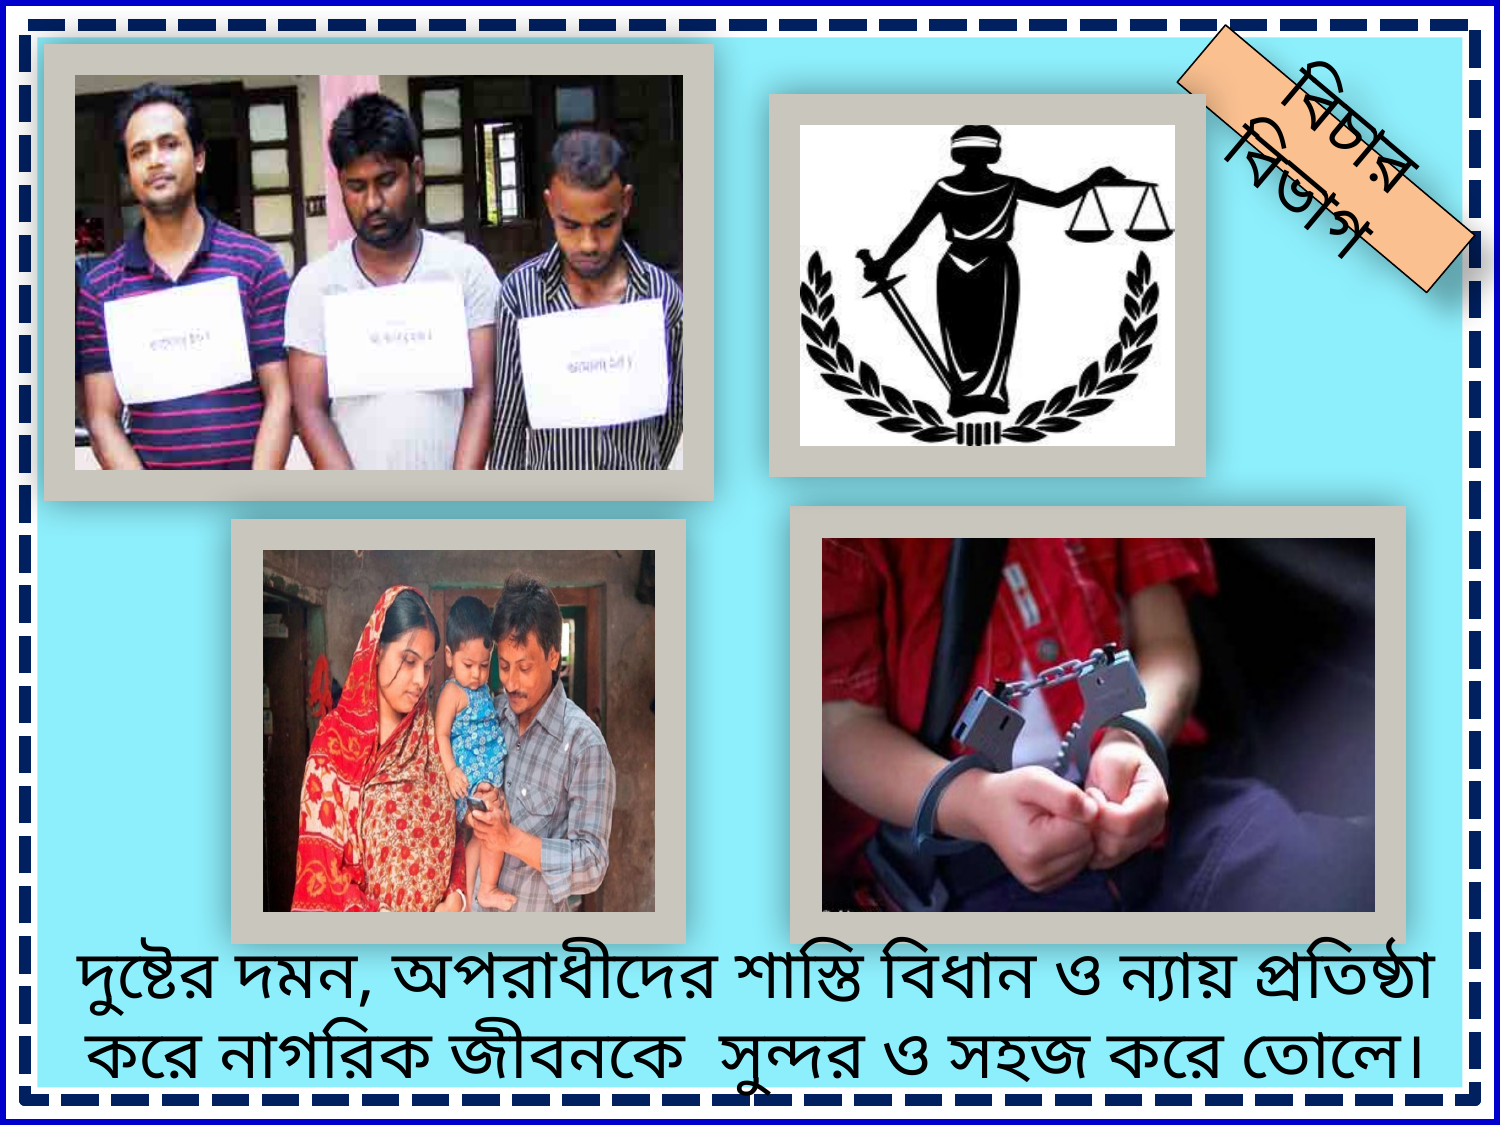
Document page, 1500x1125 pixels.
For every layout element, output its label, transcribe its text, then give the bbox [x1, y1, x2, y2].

picture [74, 74, 683, 471]
picture [799, 124, 1176, 446]
text_box বিচার বিভাগ [1188, 24, 1476, 294]
picture [821, 537, 1376, 913]
picture [262, 549, 656, 913]
text_box দুষ্টের দমন, অপরাধীদের শাস্তি বিধান ও ন্যায় প্রতিষ্ঠা করে নাগরিক জীবনকে সুন্দর ও সহজ করে তোলে। [49, 924, 1463, 1100]
